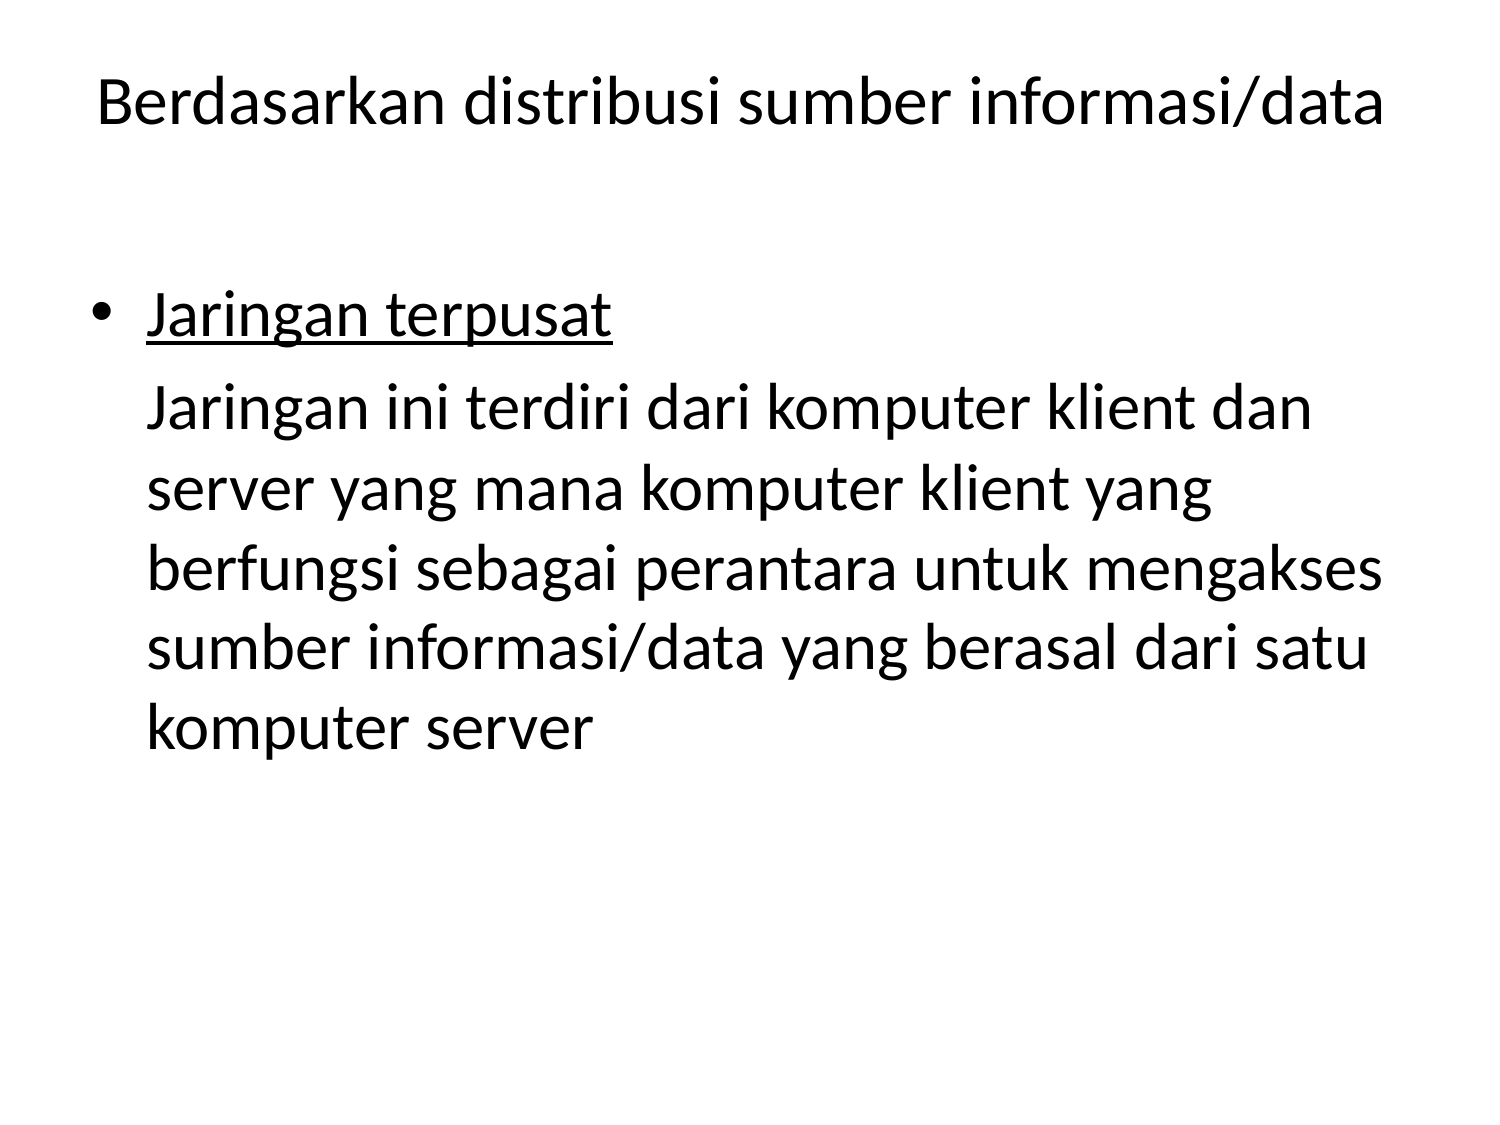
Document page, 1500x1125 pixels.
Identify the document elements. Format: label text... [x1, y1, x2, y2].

list Jaringan terpusat Jaringan ini terdiri dari komputer klient dan server yang mana komputer klient yang berfungsi sebagai perantara untuk mengakses sumber informasi/data yang berasal dari satu komputer server [75, 262, 1425, 1005]
title Berdasarkan distribusi sumber informasi/data [75, 45, 1425, 233]
